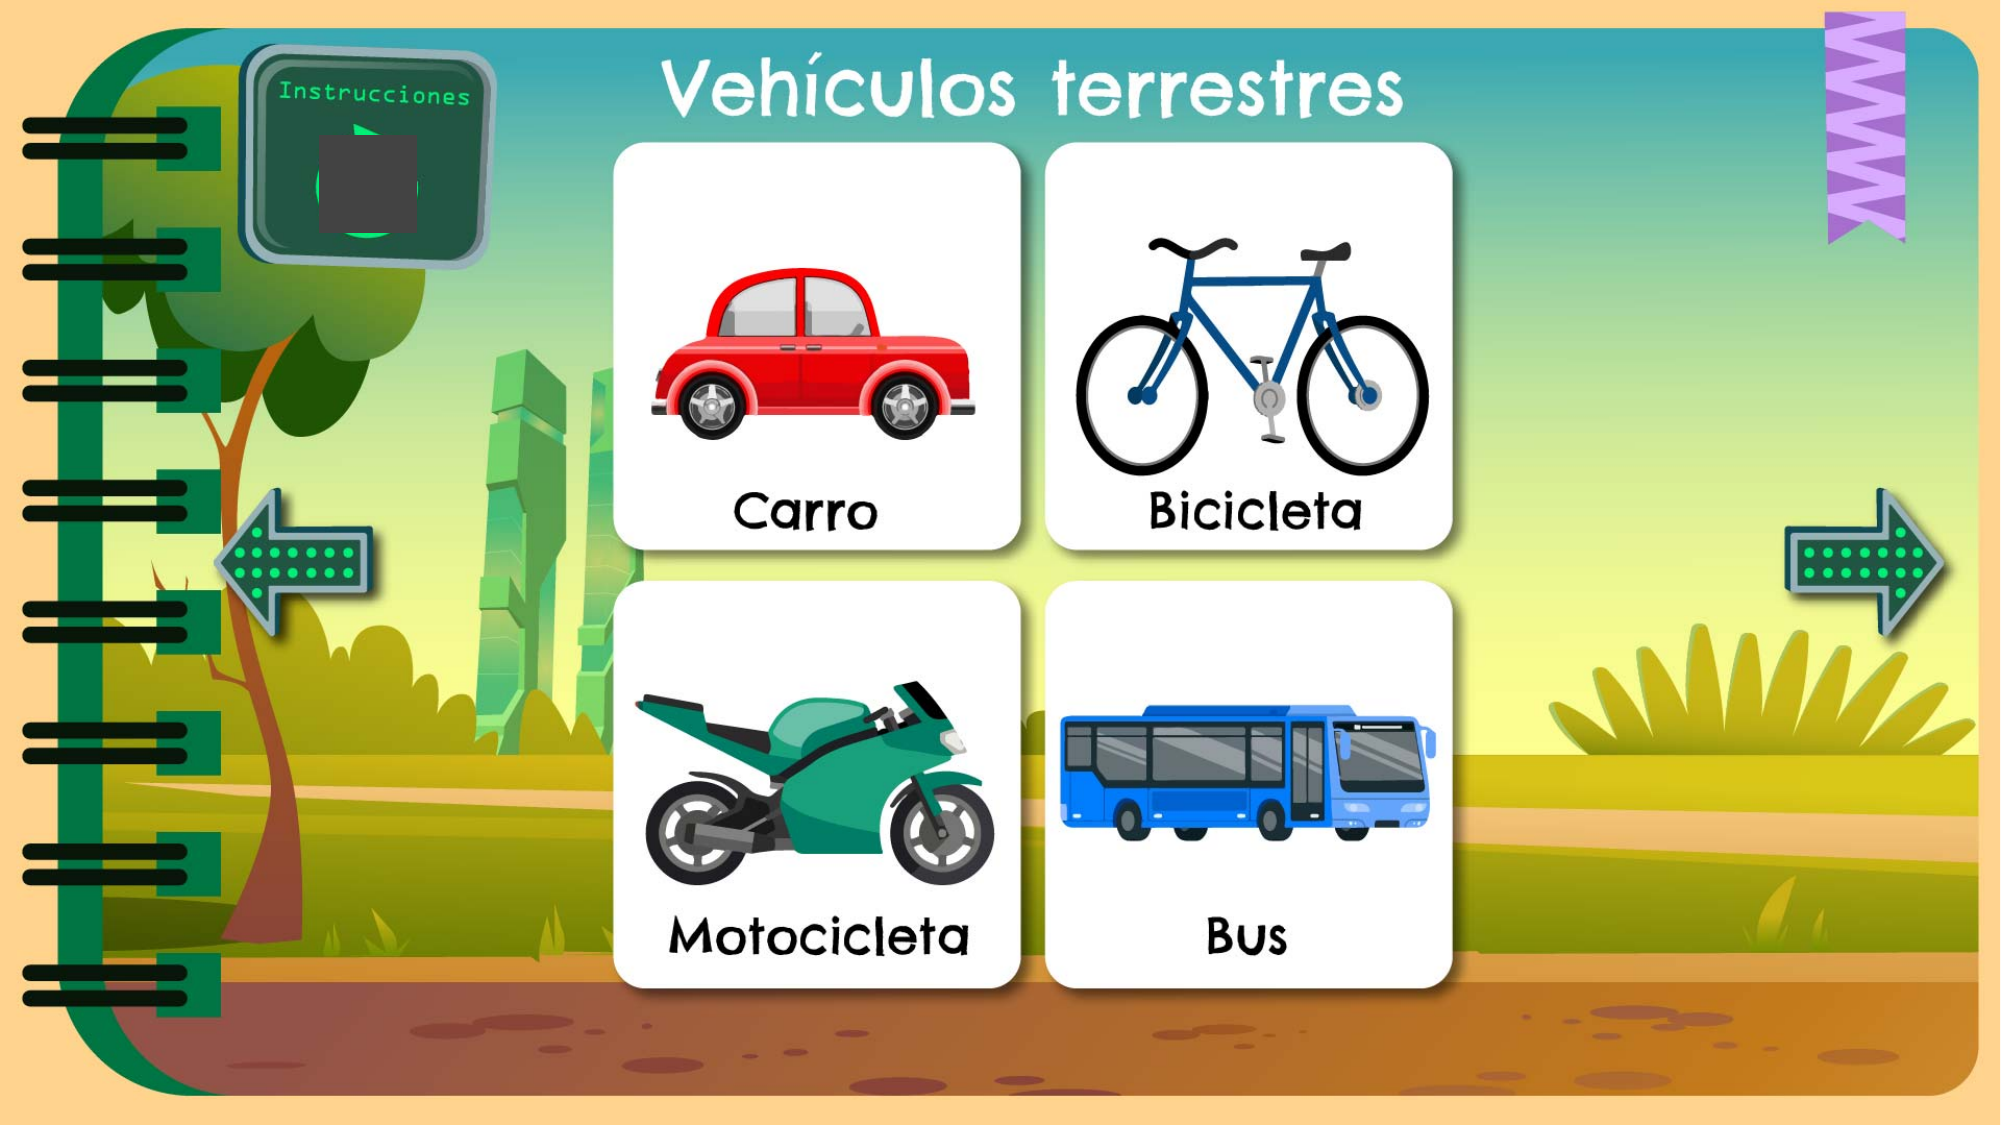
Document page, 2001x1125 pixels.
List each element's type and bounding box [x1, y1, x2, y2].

text_box [1794, 506, 1933, 619]
picture [0, 0, 2001, 1125]
text_box [237, 506, 369, 619]
